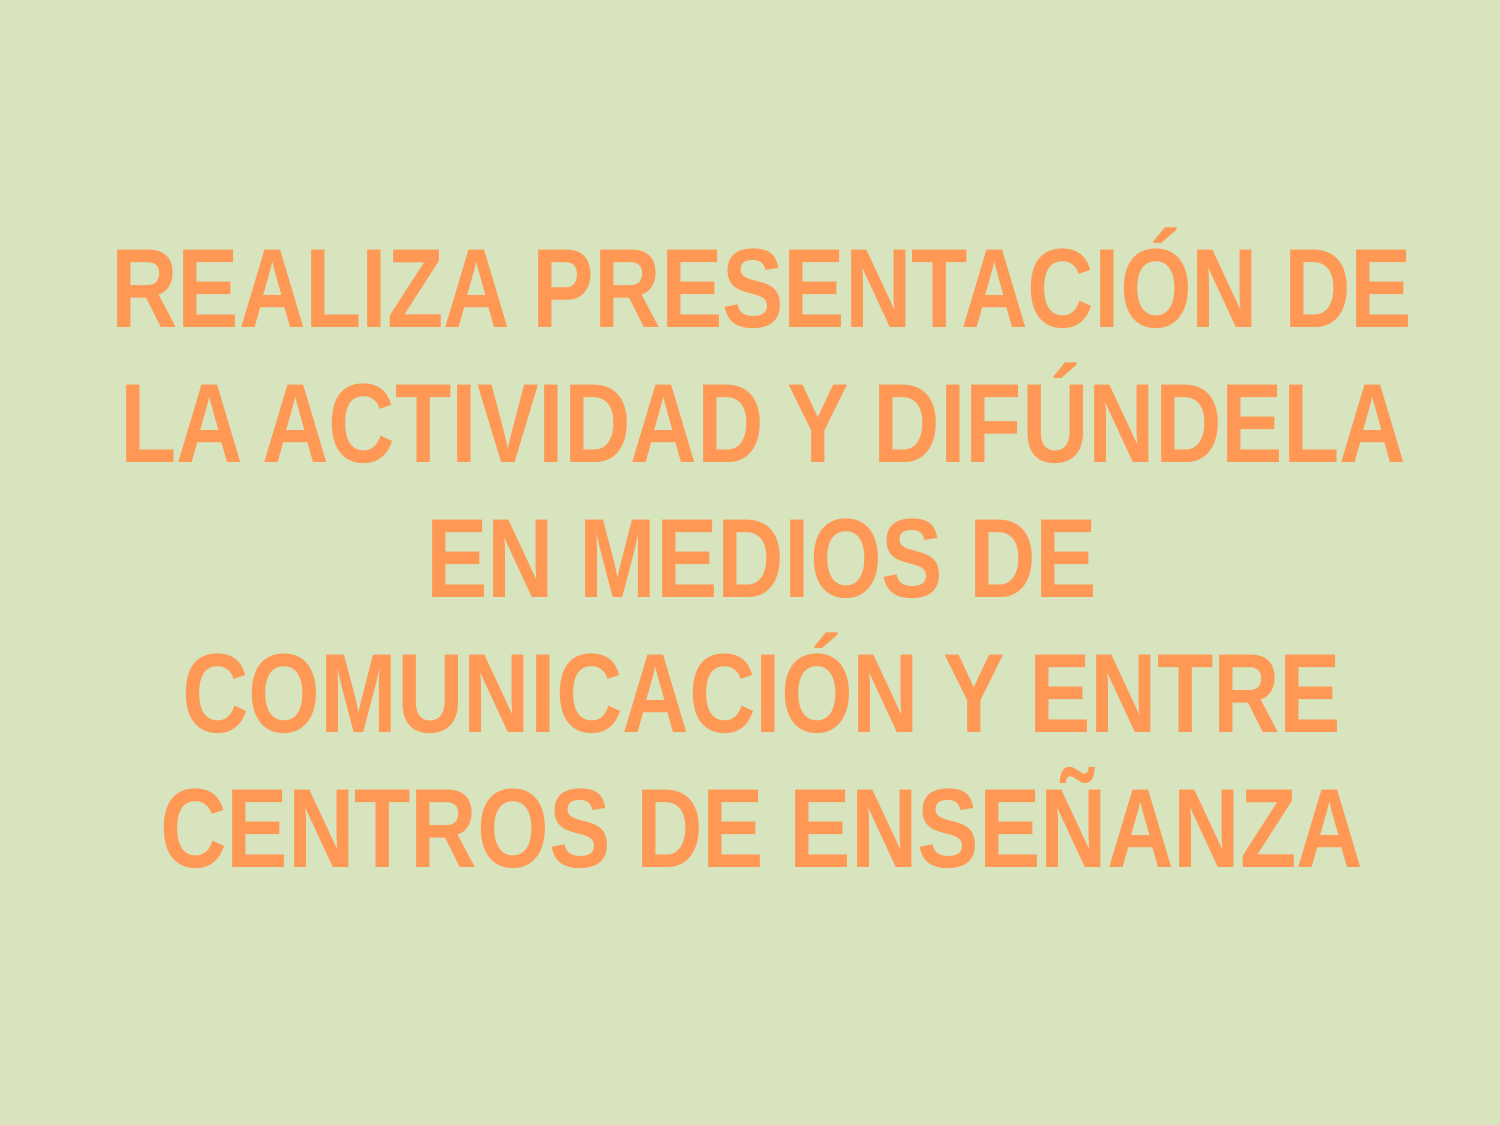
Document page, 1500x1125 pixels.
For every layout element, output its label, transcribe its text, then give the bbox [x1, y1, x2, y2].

text_box REALIZA PRESENTACIÓN DE LA ACTIVIDAD Y DIFÚNDELA EN MEDIOS DE COMUNICACIÓN Y ENTRE CENTROS DE ENSEÑANZA [76, 208, 1447, 898]
